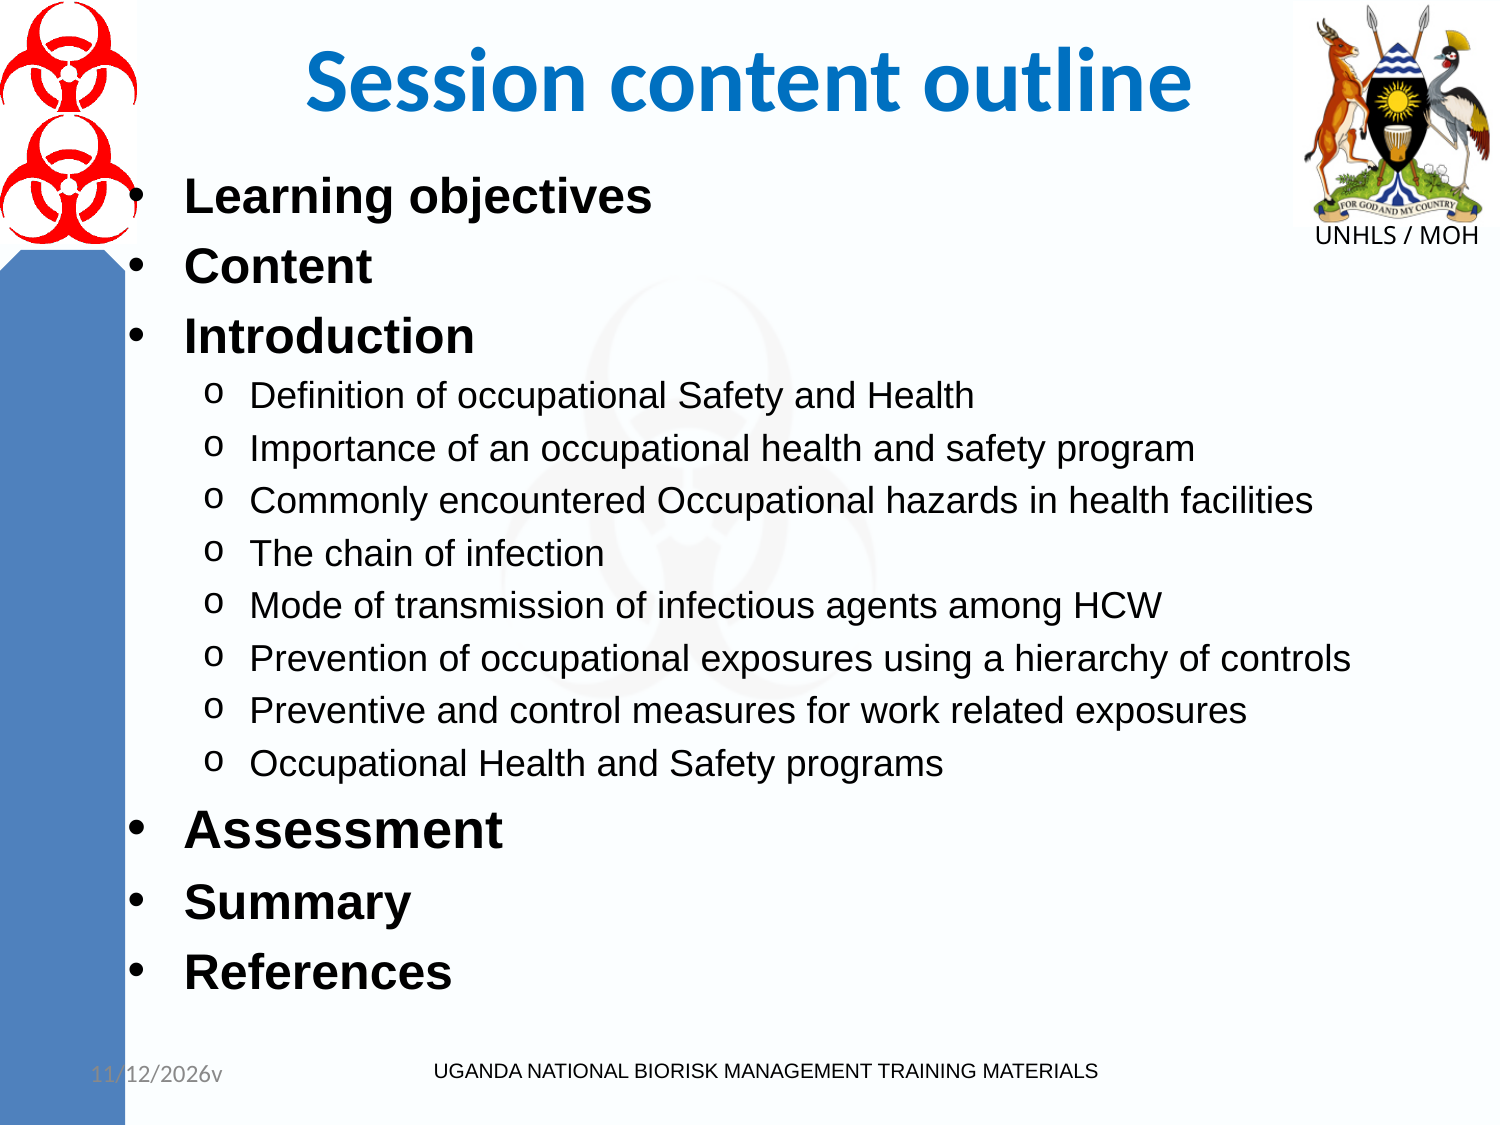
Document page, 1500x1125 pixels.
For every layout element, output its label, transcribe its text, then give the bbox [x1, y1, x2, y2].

footer UGANDA NATIONAL BIORISK MANAGEMENT TRAINING MATERIALS [337, 1050, 1200, 1095]
slide_number [1074, 1042, 1425, 1103]
list Learning objectives Content Introduction Definition of occupational Safety and Health Importance of an occupational health and safety program Commonly encountered Occupational hazards in health facilities The chain of infection Mode of transmission of infectious agents among HCW Prevention of occupational exposures using a hierarchy of controls Preventive and control measures for work related exposures Occupational Health and Safety programs Assessment Summary References [112, 156, 1463, 1035]
title Session content outline [74, 24, 1426, 126]
picture [1293, 1, 1500, 227]
picture [0, 0, 137, 244]
slide_number v [75, 1042, 425, 1103]
